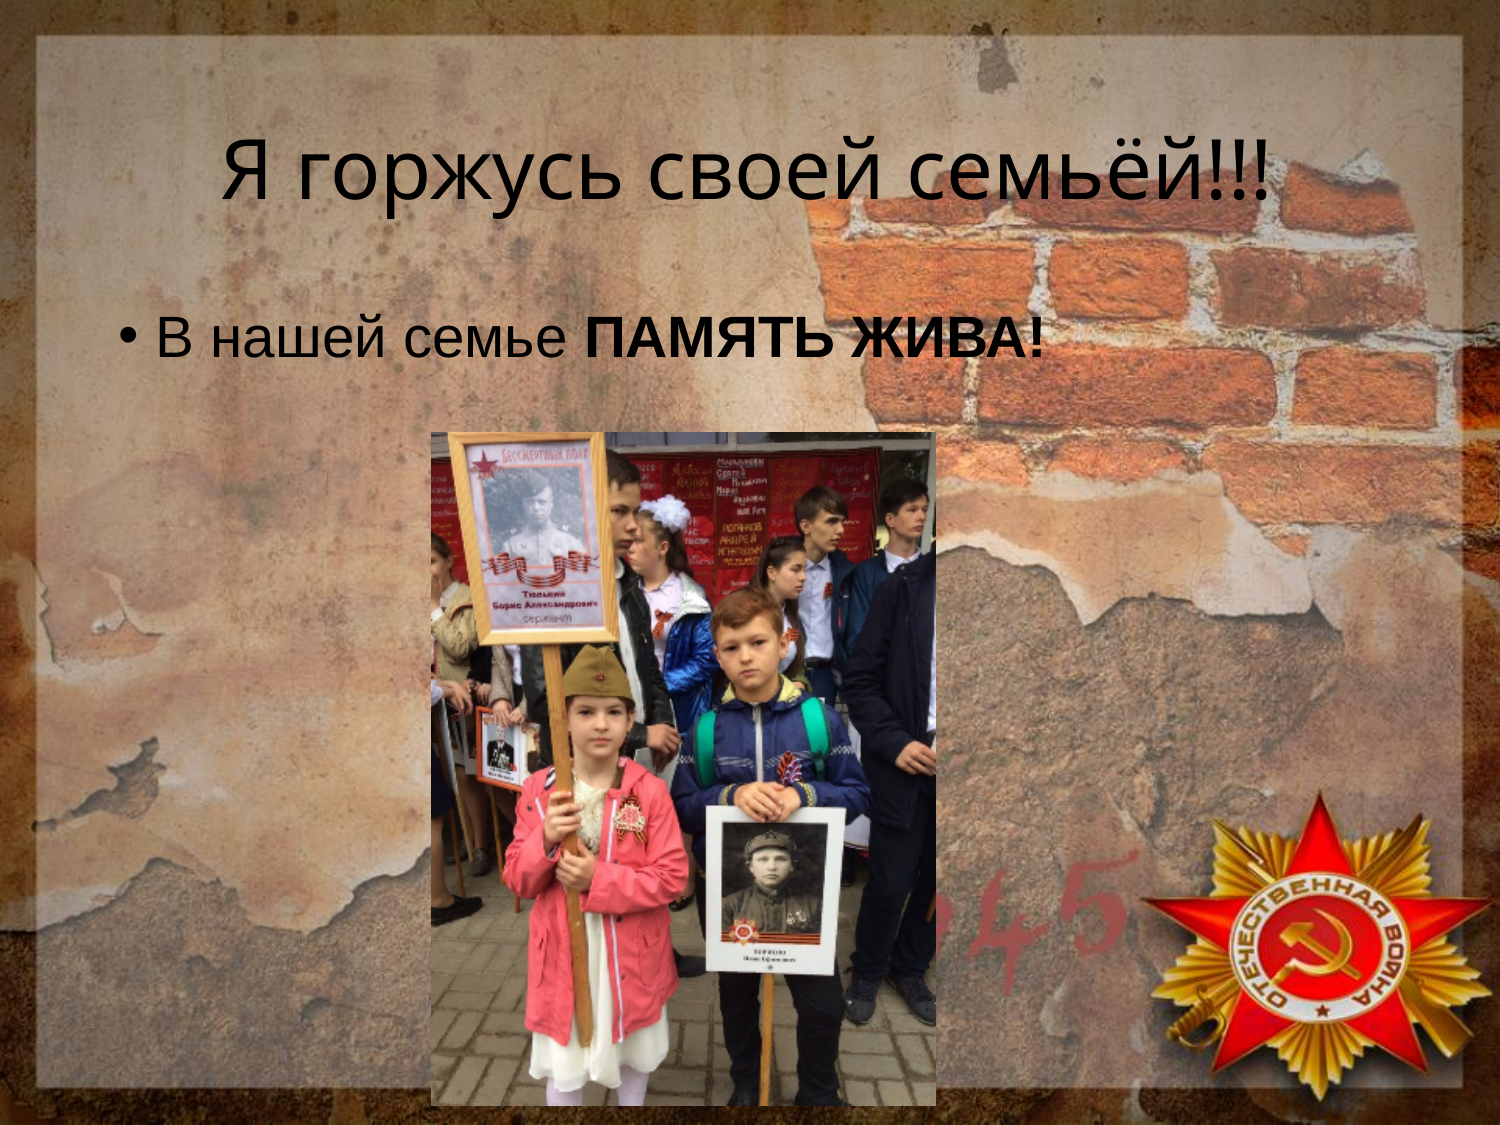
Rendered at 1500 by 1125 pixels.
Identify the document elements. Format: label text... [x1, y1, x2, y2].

list В нашей семье ПАМЯТЬ ЖИВА! [103, 299, 1397, 1014]
picture [0, 0, 1500, 1125]
title Я горжусь своей семьёй!!! [100, 113, 1395, 332]
